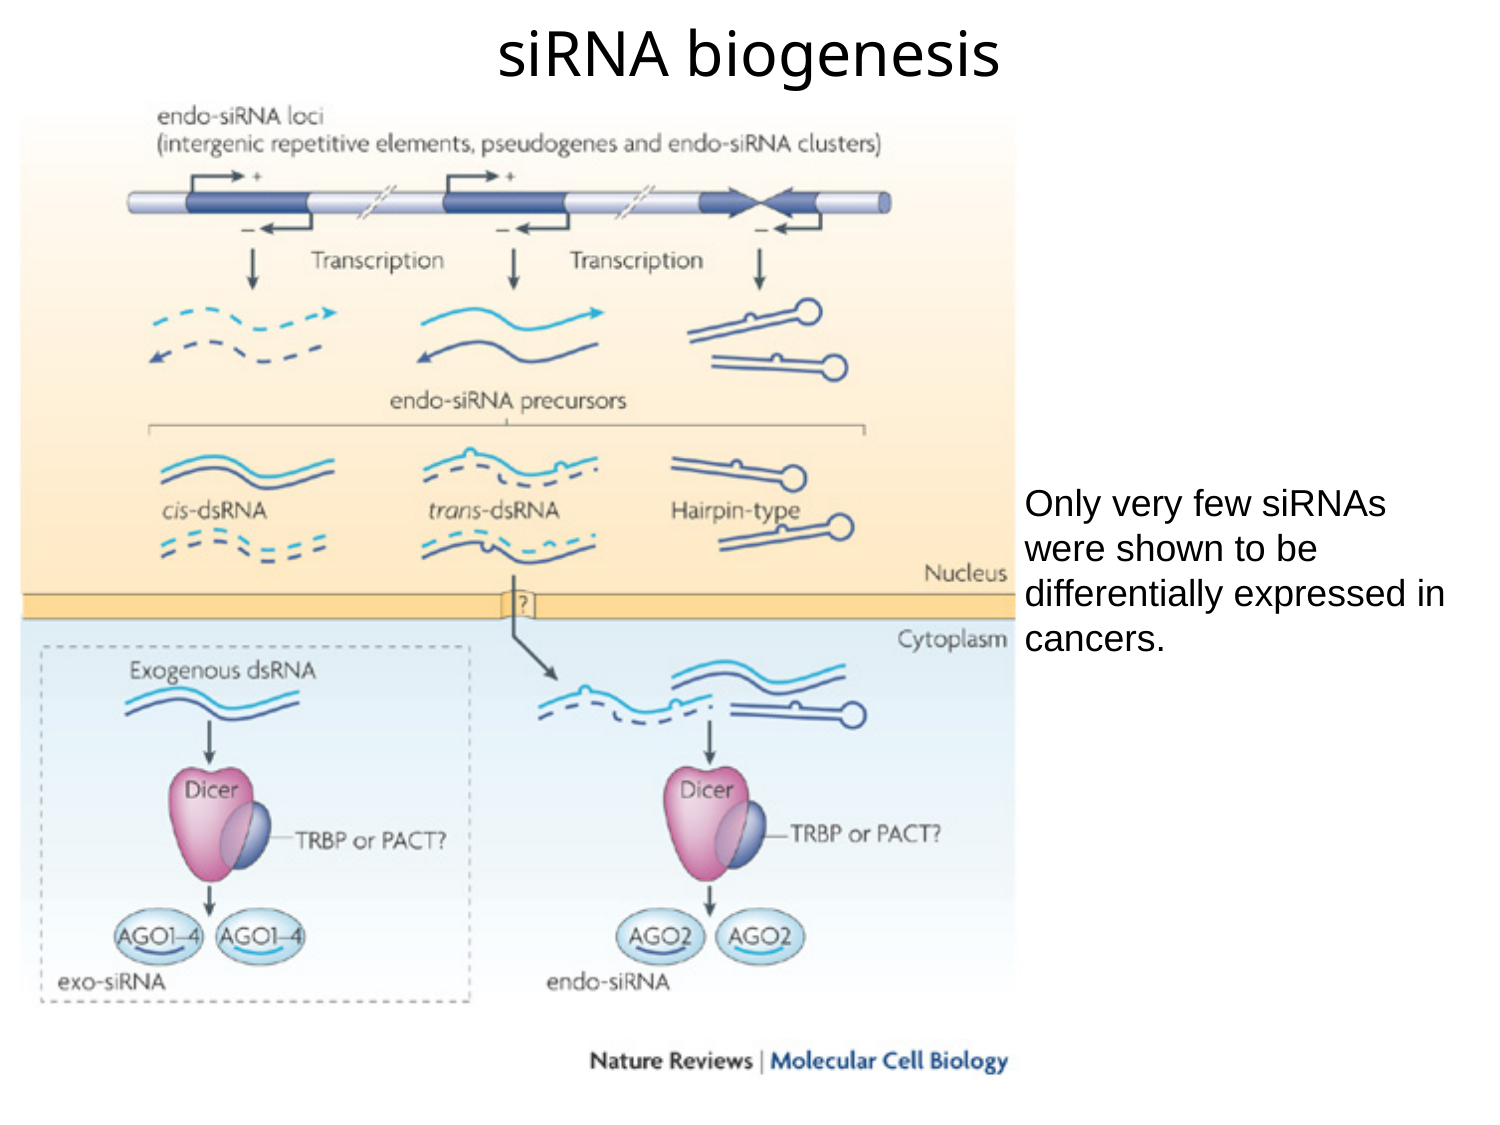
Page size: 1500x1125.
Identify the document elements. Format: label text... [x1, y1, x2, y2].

text_box Only very few siRNAs were shown to be differentially expressed in cancers. [1026, 471, 1483, 667]
text_box siRNA biogenesis [0, 1, 1500, 102]
picture [17, 101, 1022, 1082]
